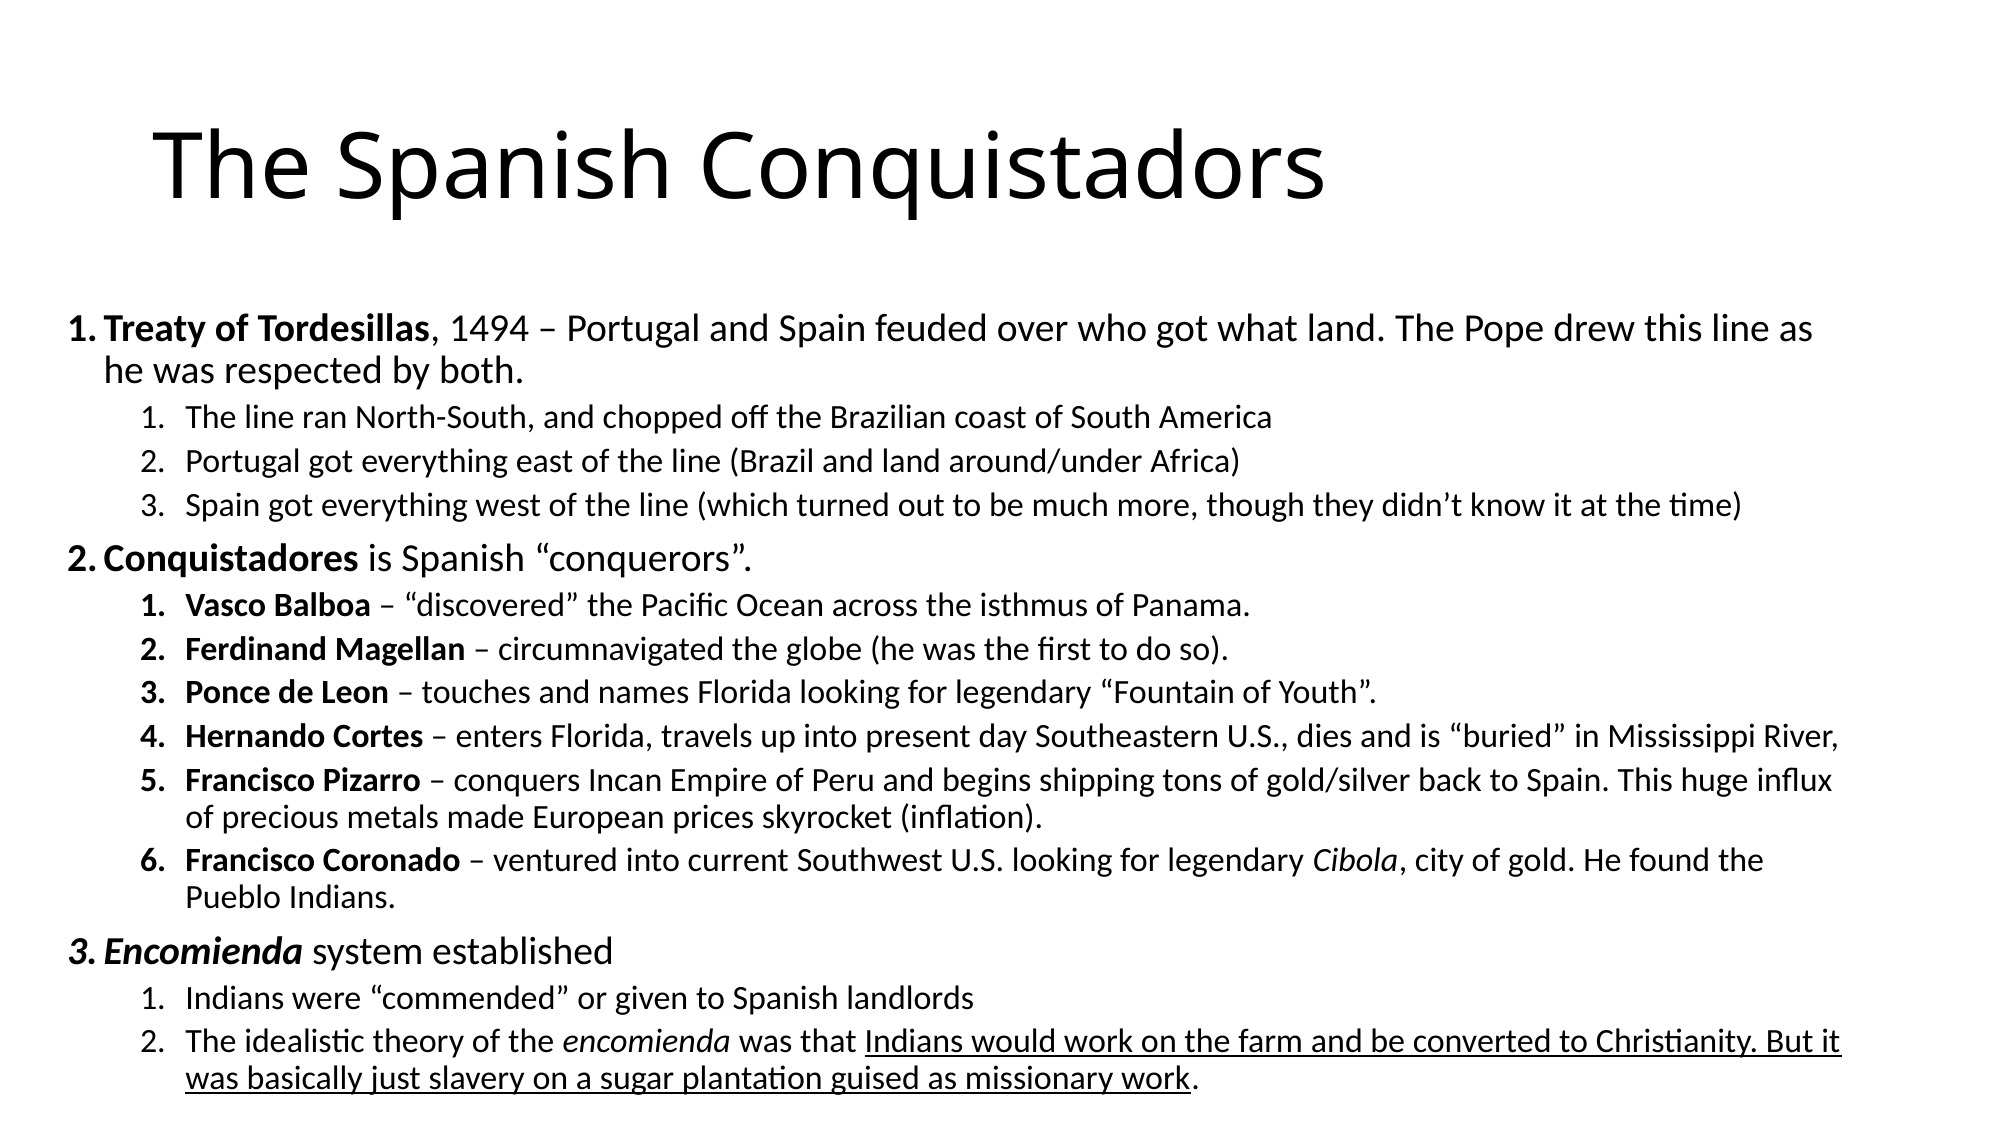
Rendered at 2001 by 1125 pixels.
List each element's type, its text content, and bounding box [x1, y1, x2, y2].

list Treaty of Tordesillas, 1494 – Portugal and Spain feuded over who got what land. The Pope drew this line as he was respected by both. The line ran North-South, and chopped off the Brazilian coast of South America Portugal got everything east of the line (Brazil and land around/under Africa) Spain got everything west of the line (which turned out to be much more, though they didn’t know it at the time) Conquistadores is Spanish “conquerors”. Vasco Balboa – “discovered” the Pacific Ocean across the isthmus of Panama. Ferdinand Magellan – circumnavigated the globe (he was the first to do so). Ponce de Leon – touches and names Florida looking for legendary “Fountain of Youth”. Hernando Cortes – enters Florida, travels up into present day Southeastern U.S., dies and is “buried” in Mississippi River, Francisco Pizarro – conquers Incan Empire of Peru and begins shipping tons of gold/silver back to Spain. This huge influx of precious metals made European prices skyrocket (inflation). Francisco Coronado – ventured into current Southwest U.S. looking for legendary Cibola, city of gold. He found the Pueblo Indians. Encomienda system established Indians were “commended” or given to Spanish landlords The idealistic theory of the encomienda was that Indians would work on the farm and be converted to Christianity. But it was basically just slavery on a sugar plantation guised as missionary work. [52, 299, 1863, 1125]
title The Spanish Conquistadors [137, 59, 1863, 278]
